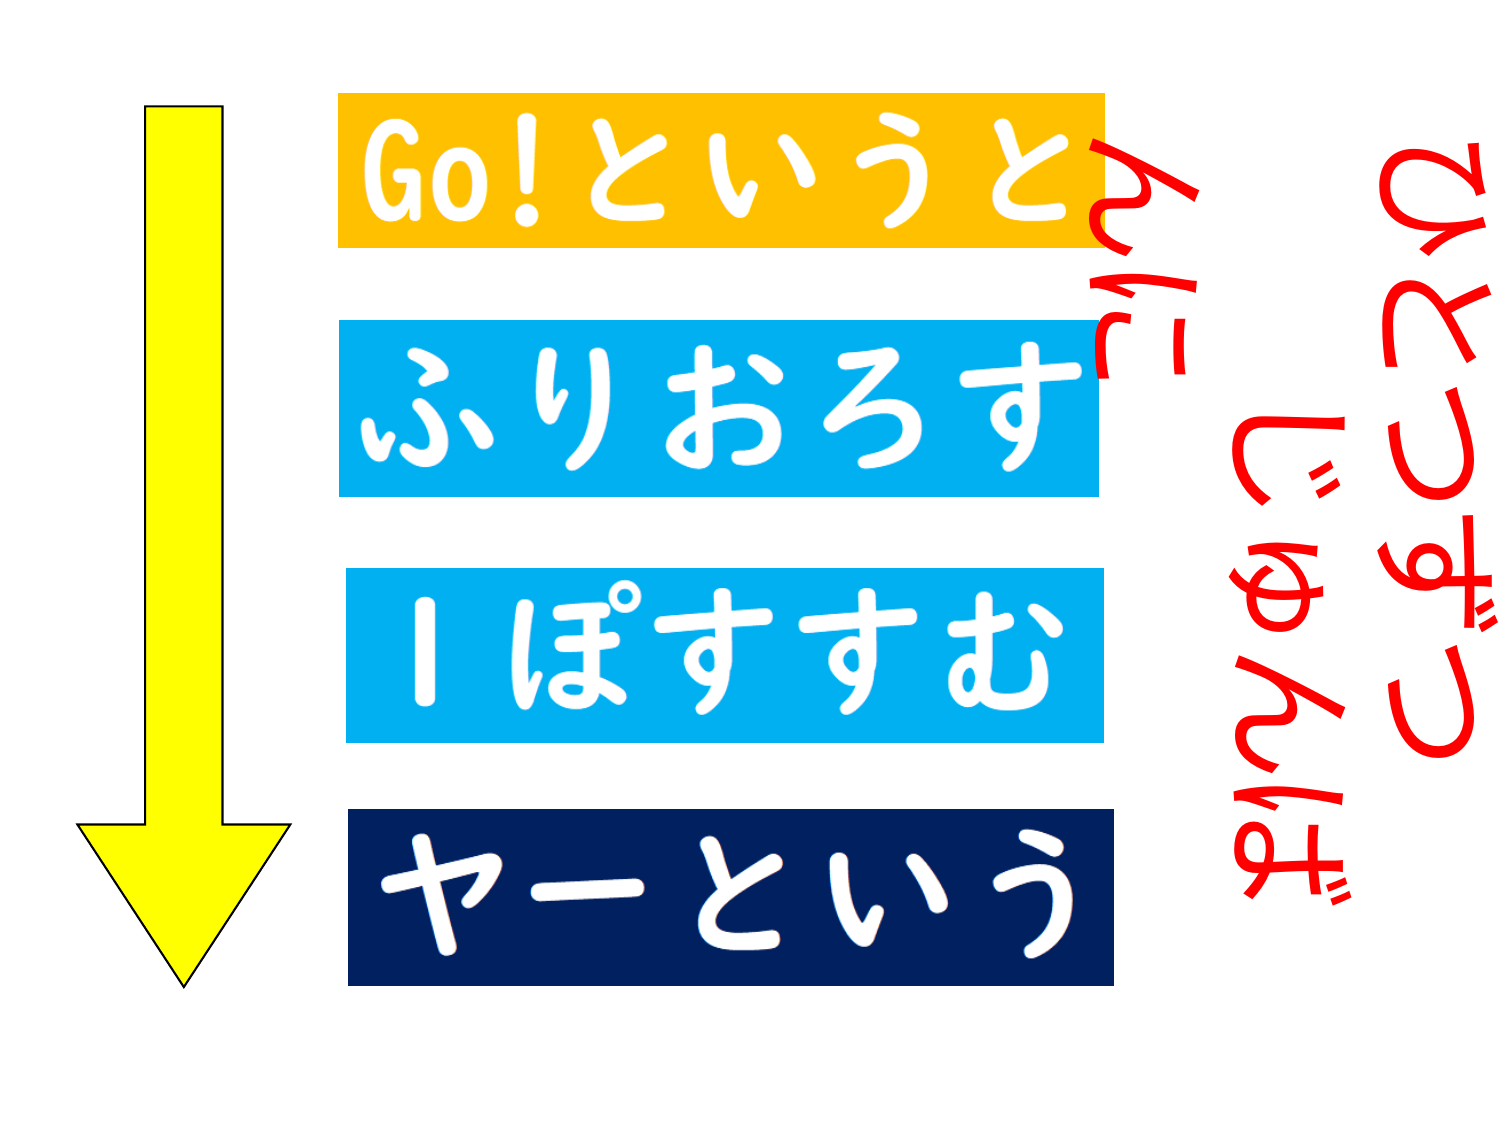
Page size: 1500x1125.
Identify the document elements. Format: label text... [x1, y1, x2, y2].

picture [824, 348, 922, 469]
picture [799, 589, 917, 714]
picture [415, 597, 435, 706]
picture [960, 342, 1081, 471]
picture [400, 399, 448, 467]
picture [512, 600, 542, 710]
picture [408, 348, 448, 386]
text_box [75, 105, 293, 989]
picture [549, 602, 626, 709]
picture [1028, 604, 1062, 637]
picture [654, 589, 772, 714]
picture [609, 581, 641, 612]
picture [536, 348, 568, 424]
picture [566, 348, 610, 470]
picture [338, 93, 1105, 248]
picture [348, 809, 1114, 986]
picture [948, 592, 1048, 710]
picture [748, 355, 783, 385]
picture [361, 418, 396, 462]
picture [460, 409, 493, 449]
picture [666, 345, 781, 469]
text_box ひとつずつ じゅんばんに [1132, 120, 1437, 1041]
